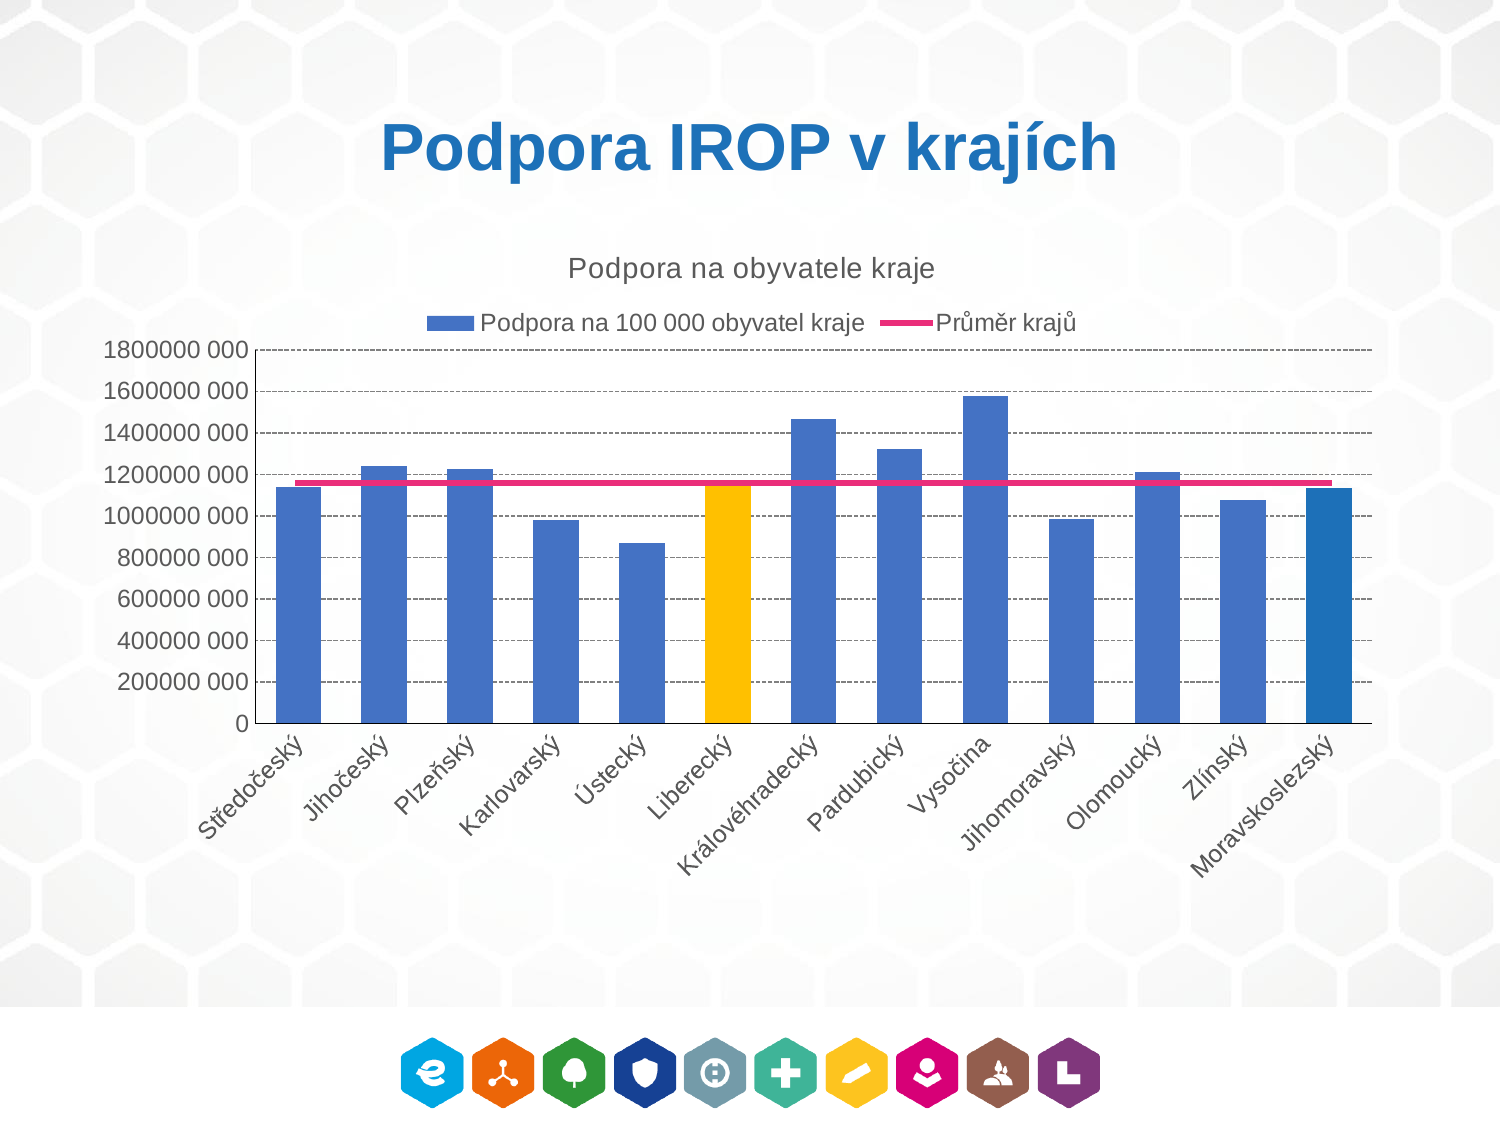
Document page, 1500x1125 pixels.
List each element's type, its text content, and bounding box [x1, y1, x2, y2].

chart [102, 220, 1398, 914]
title Podpora IROP v krajích [103, 39, 1397, 220]
picture [0, 0, 1500, 1125]
